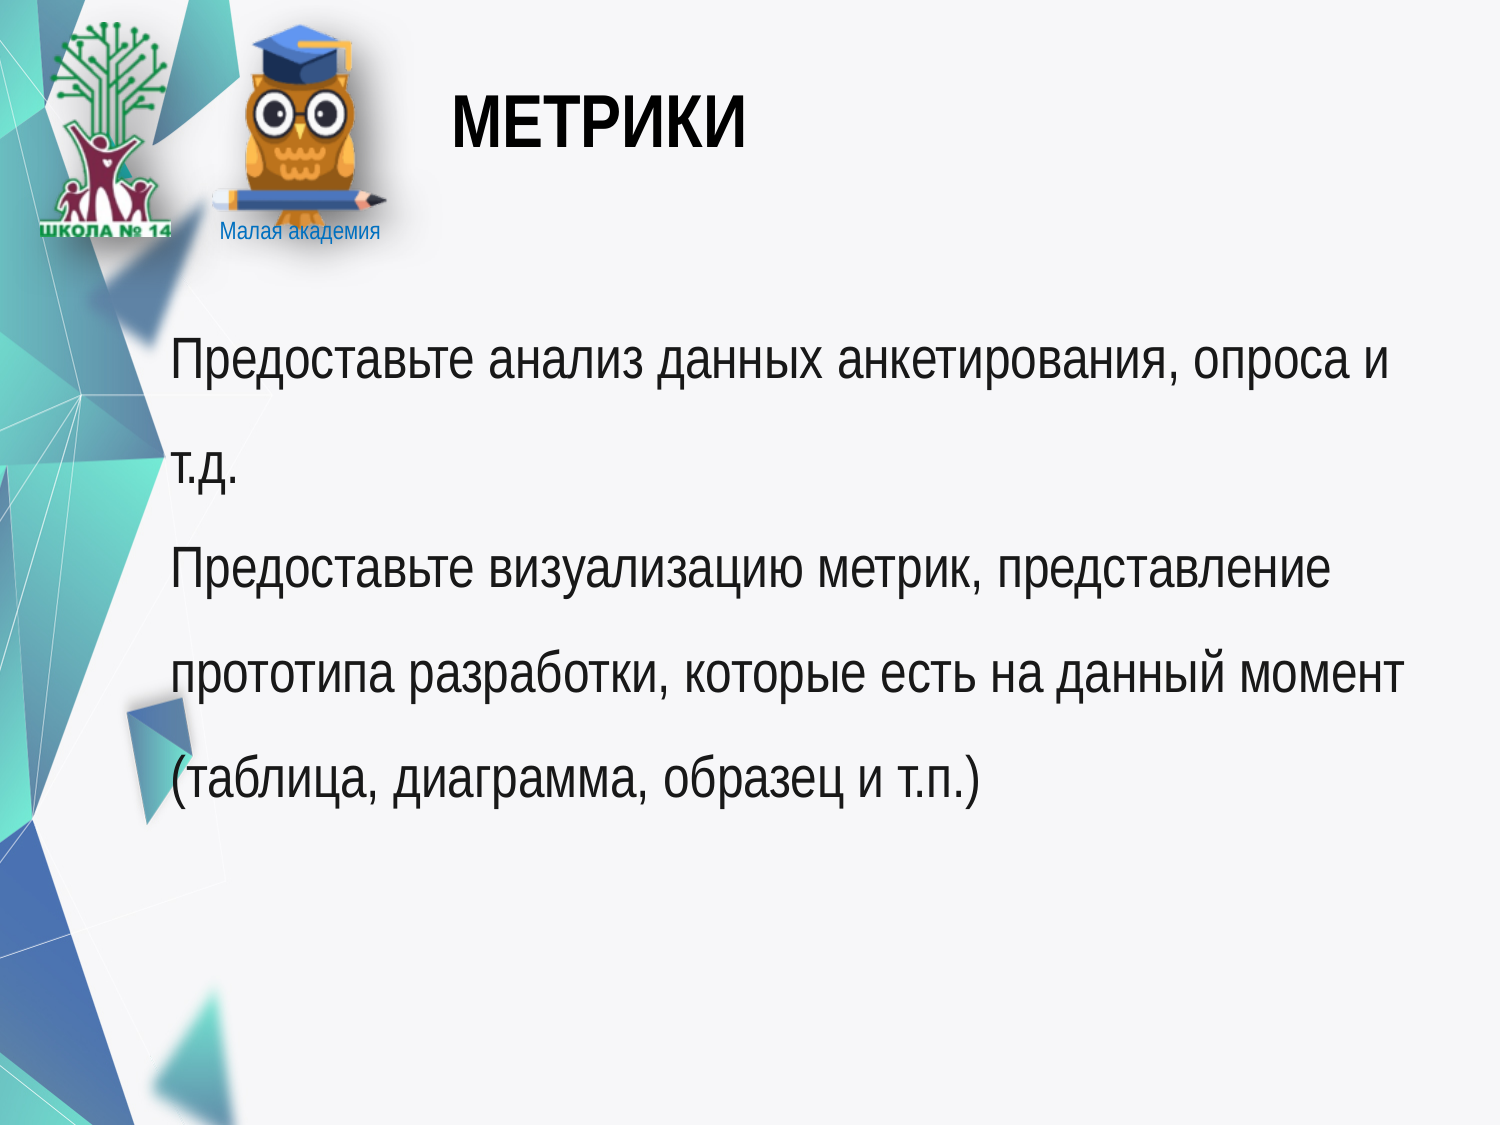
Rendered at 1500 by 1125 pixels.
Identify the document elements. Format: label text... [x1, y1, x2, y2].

title МЕТРИКИ [435, 59, 1397, 277]
list Предоставьте анализ данных анкетирования, опроса и т.д. Предоставьте визуализацию метрик, представление прототипа разработки, которые есть на данный момент (таблица, диаграмма, образец и т.п.) [155, 277, 1449, 992]
picture [0, 0, 1500, 1125]
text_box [198, 22, 408, 253]
